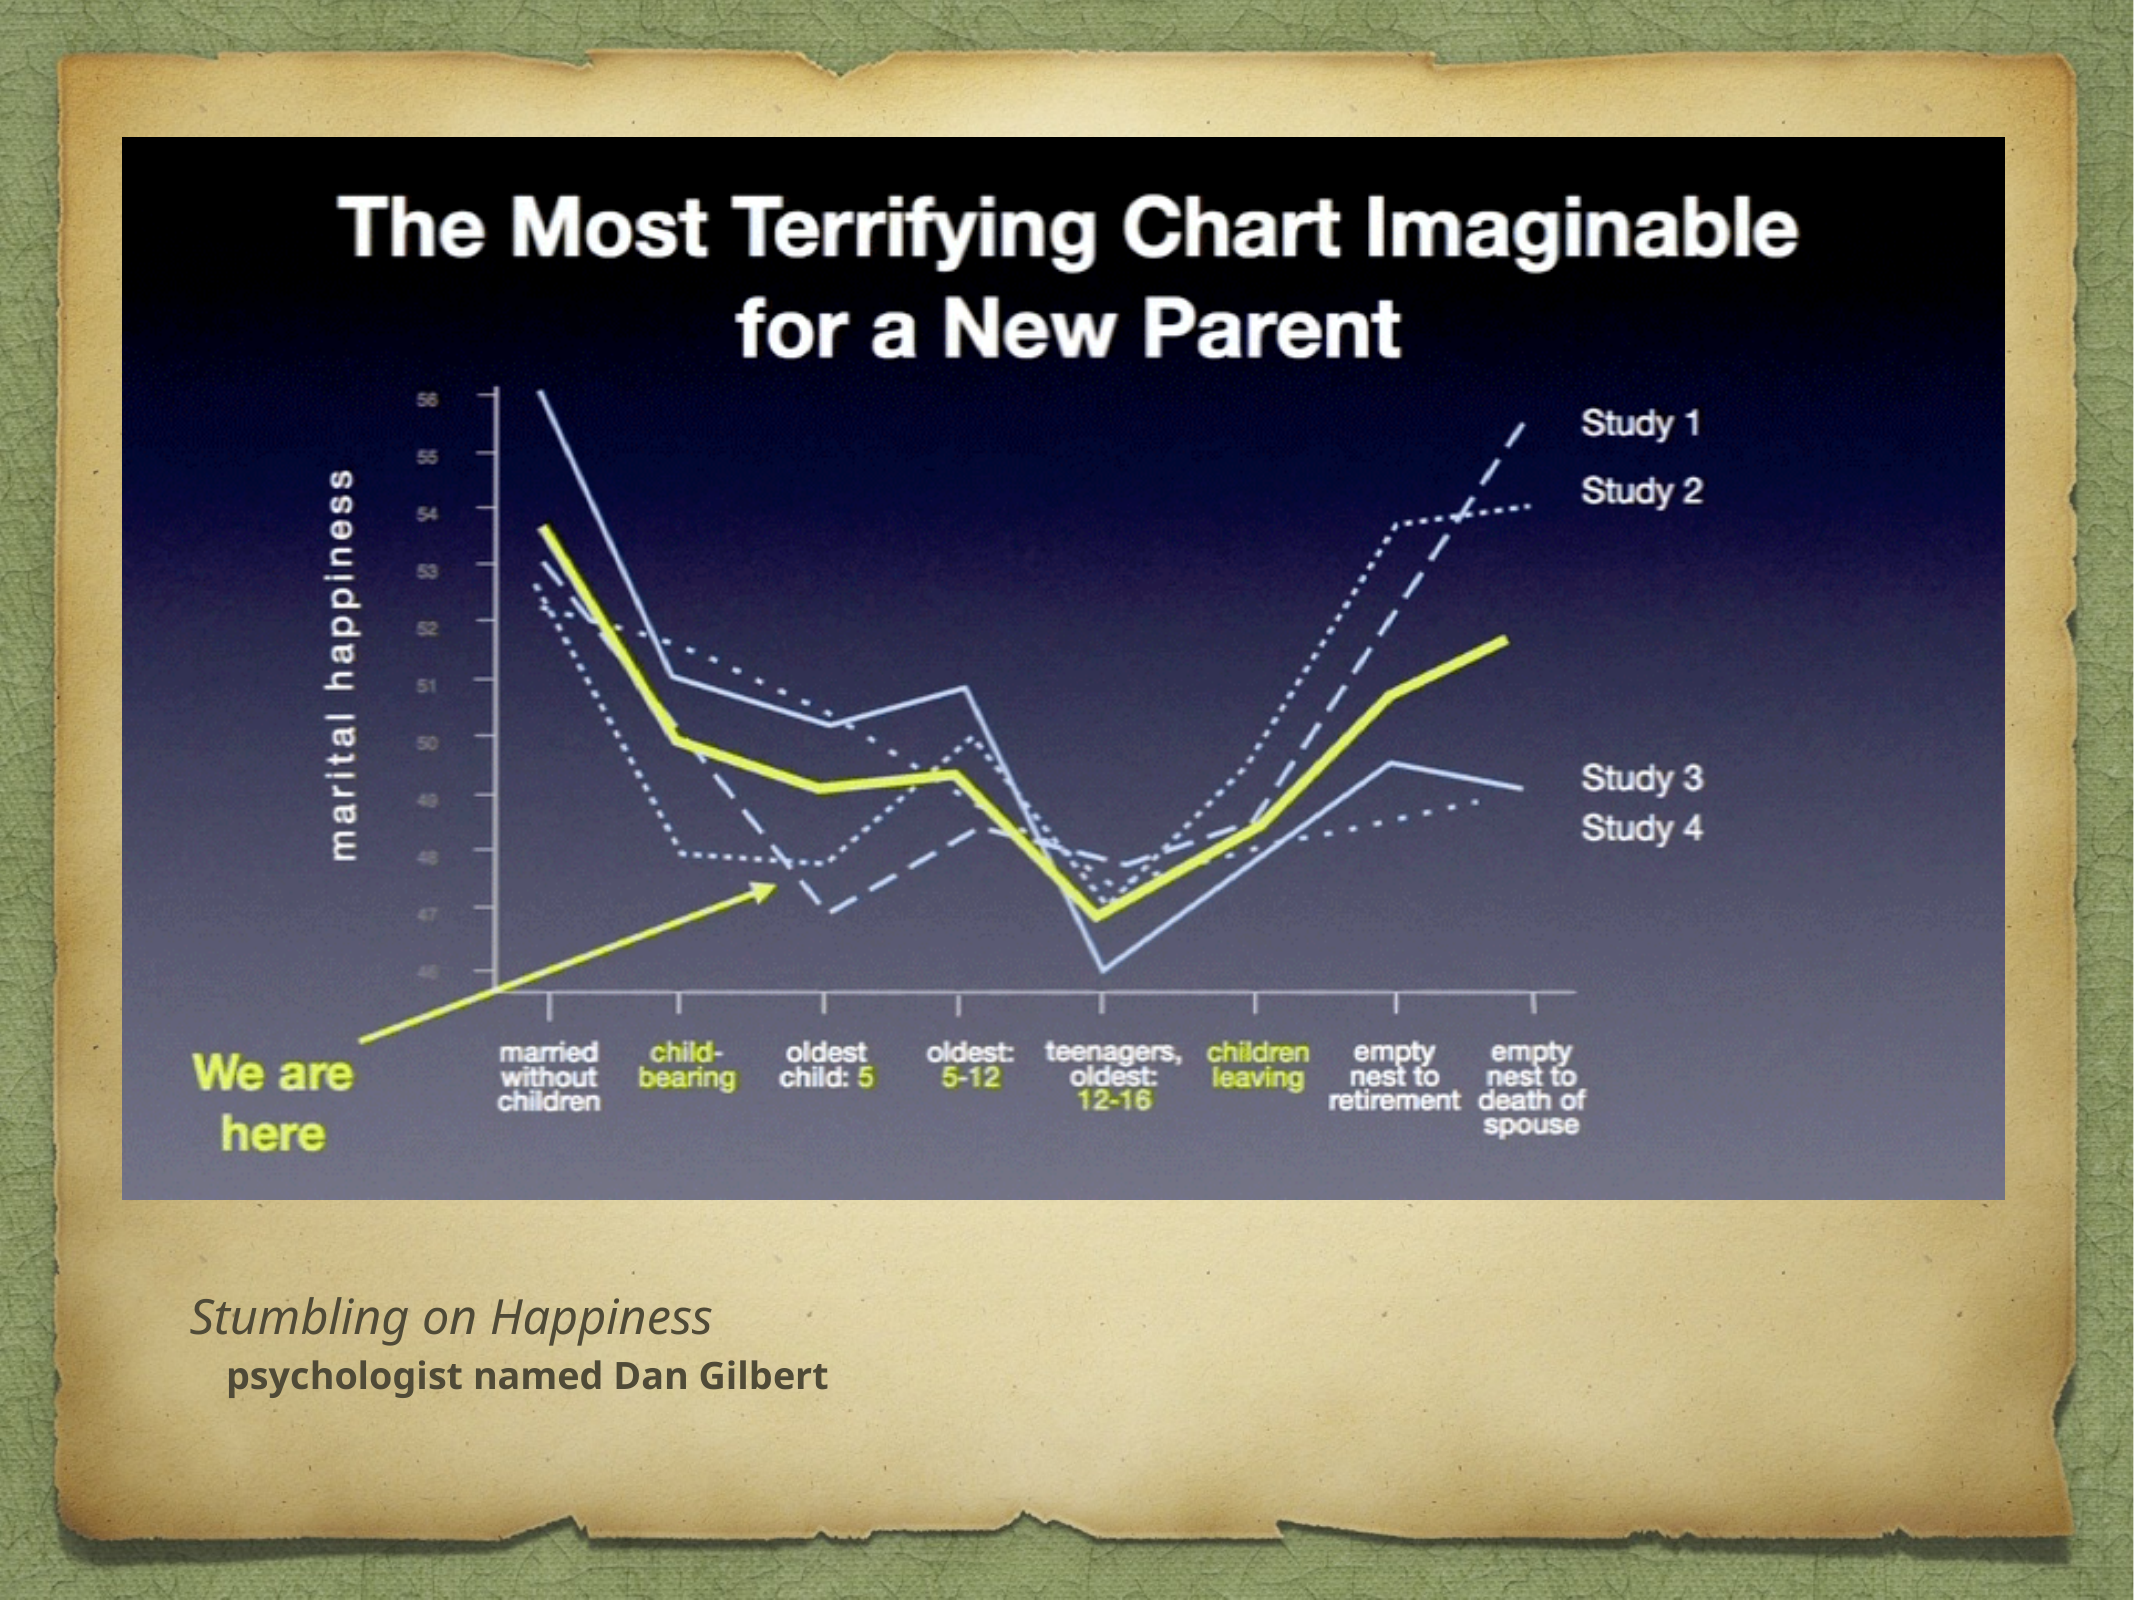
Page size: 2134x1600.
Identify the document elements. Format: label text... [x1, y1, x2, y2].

picture [0, 0, 2134, 1600]
subtitle Stumbling on Happiness psychologist named Dan Gilbert [180, 1249, 1953, 1434]
